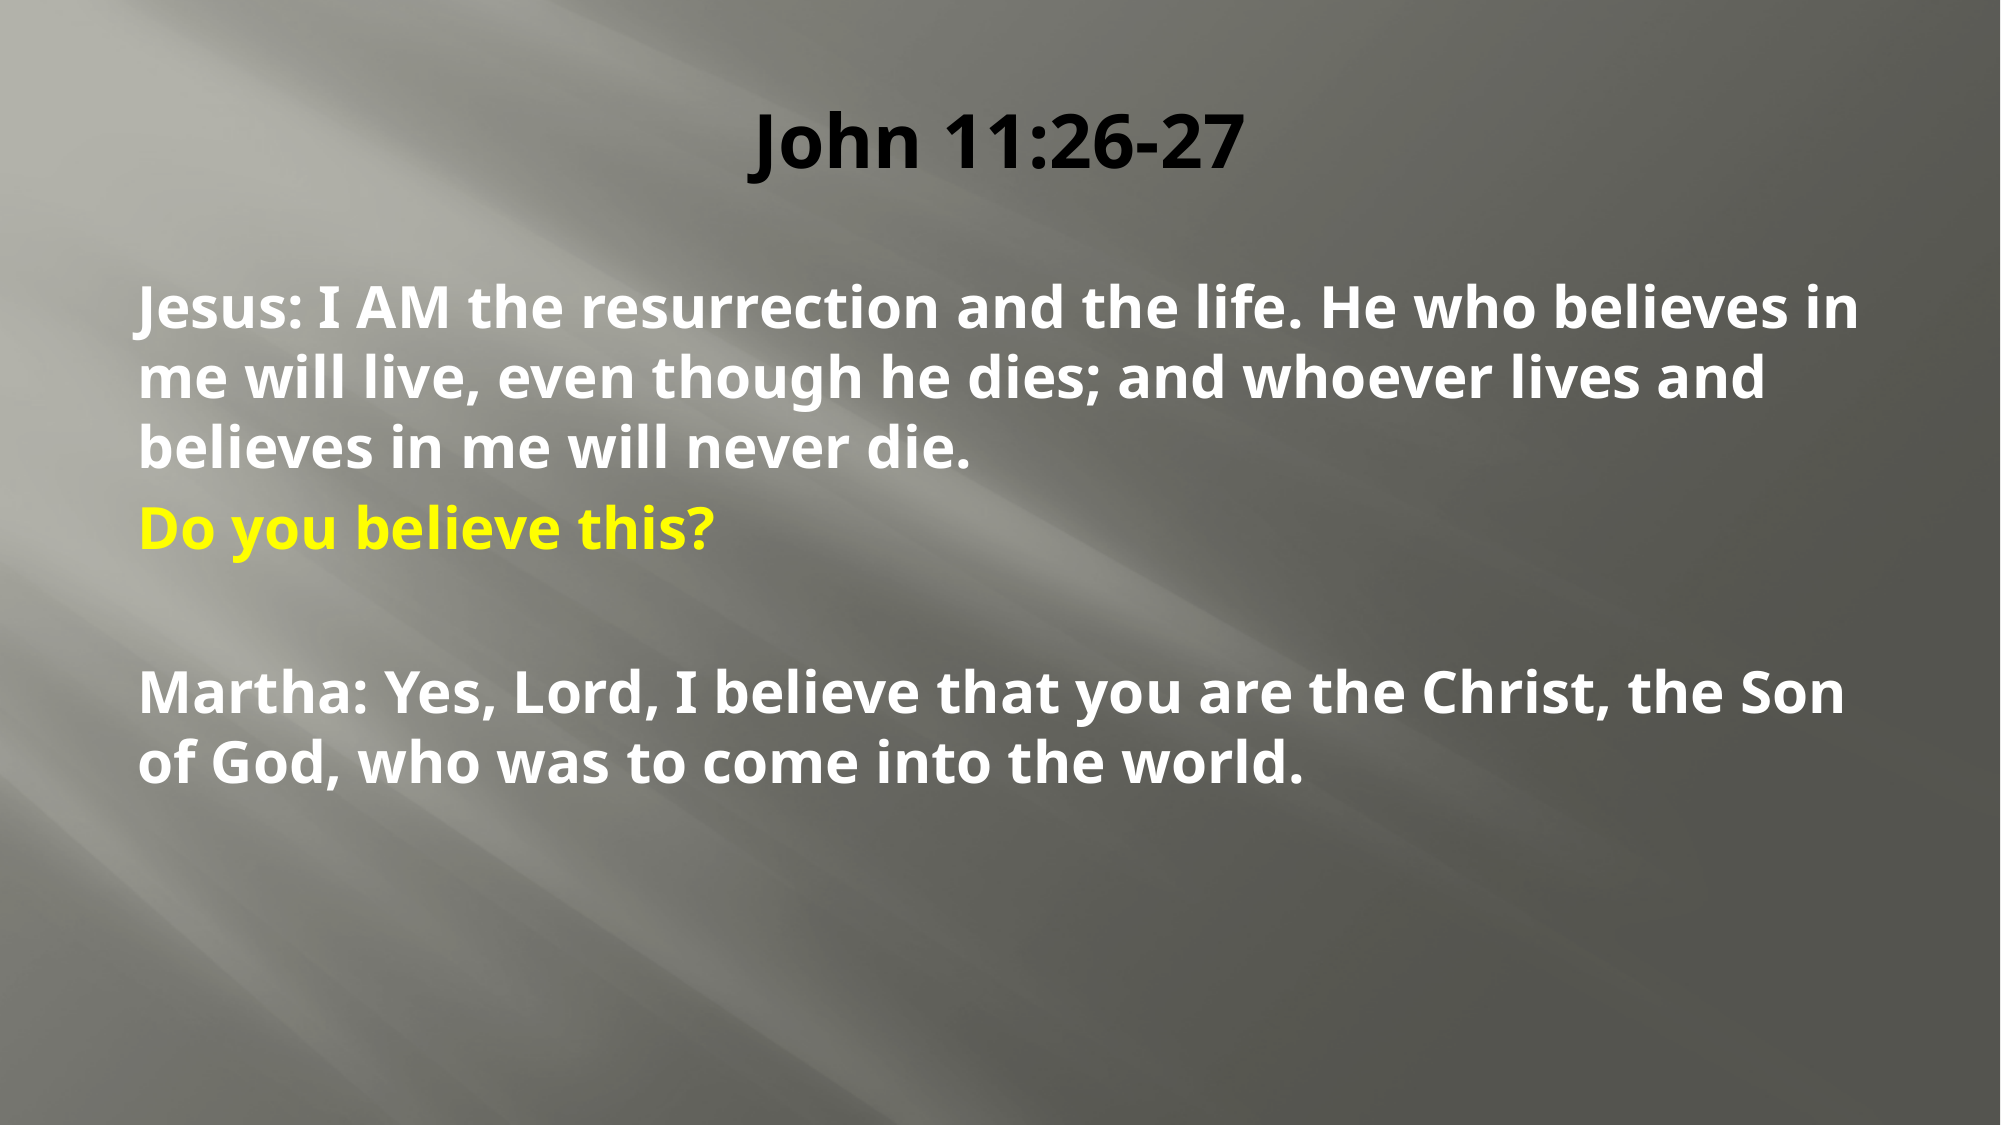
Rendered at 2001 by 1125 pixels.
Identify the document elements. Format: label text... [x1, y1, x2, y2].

list Jesus: I AM the resurrection and the life. He who believes in me will live, even though he dies; and whoever lives and believes in me will never die. Do you believe this? Martha: Yes, Lord, I believe that you are the Christ, the Son of God, who was to come into the world. [99, 262, 1900, 1035]
title John 11:26-27 [99, 45, 1900, 233]
